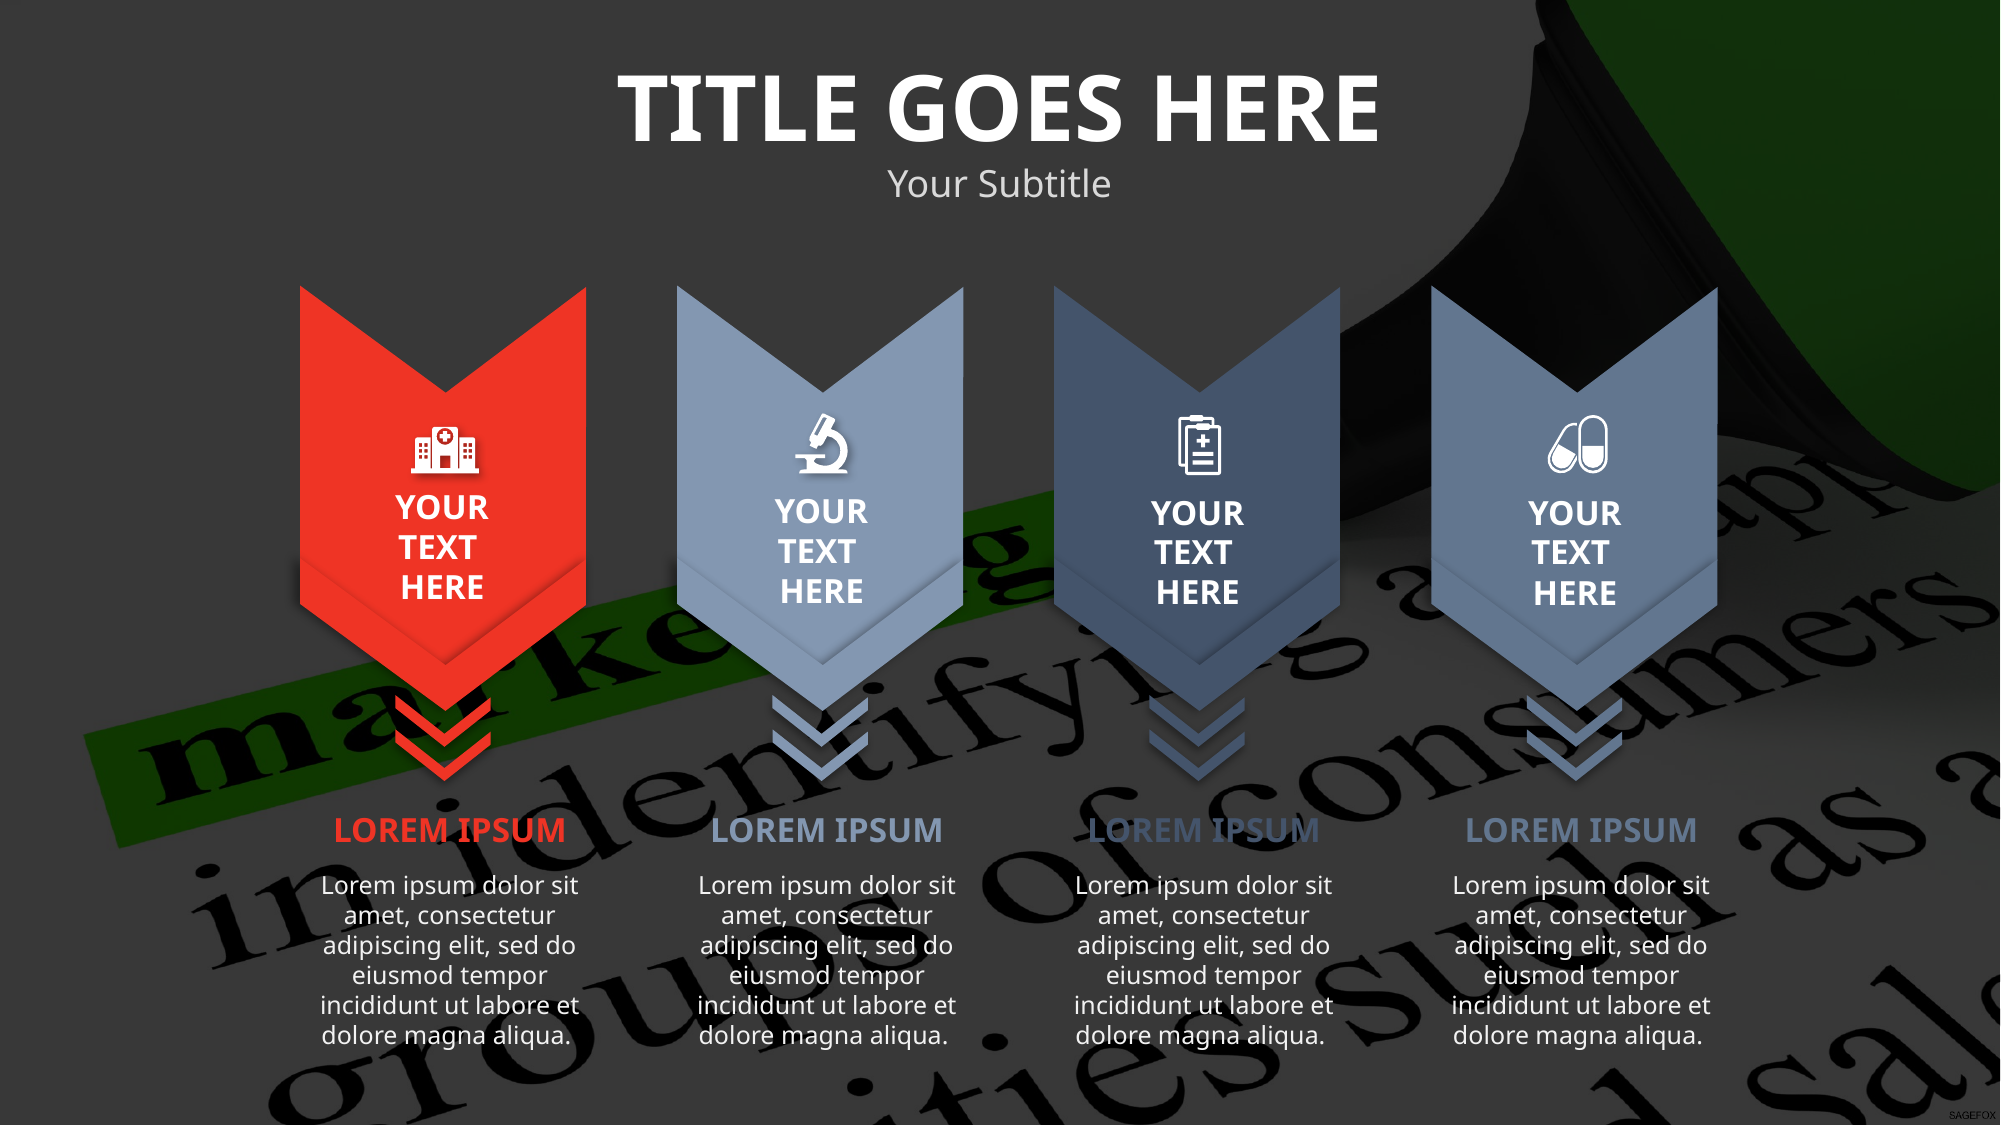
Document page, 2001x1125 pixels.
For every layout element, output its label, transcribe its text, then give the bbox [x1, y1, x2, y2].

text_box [230, 355, 607, 642]
text_box LOREM IPSUM Lorem ipsum dolor sit amet, consectetur adipiscing elit, sed do eiusmod tempor incididunt ut labore et dolore magna aliqua. [1053, 809, 1354, 1049]
text_box [1148, 727, 1246, 783]
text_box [1545, 415, 1608, 476]
text_box [1525, 692, 1624, 749]
text_box [1148, 692, 1246, 749]
text_box LOREM IPSUM Lorem ipsum dolor sit amet, consectetur adipiscing elit, sed do eiusmod tempor incididunt ut labore et dolore magna aliqua. [299, 809, 600, 1049]
text_box [394, 727, 492, 783]
text_box [771, 692, 869, 749]
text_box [984, 355, 1361, 642]
text_box [394, 692, 492, 749]
text_box TITLE GOES HERE Your Subtitle [548, 42, 1452, 212]
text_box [1361, 355, 1788, 642]
text_box [771, 727, 869, 783]
text_box [1525, 727, 1624, 783]
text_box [607, 355, 984, 642]
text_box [1178, 415, 1222, 476]
picture [0, 0, 2001, 1125]
text_box LOREM IPSUM Lorem ipsum dolor sit amet, consectetur adipiscing elit, sed do eiusmod tempor incididunt ut labore et dolore magna aliqua. [1431, 809, 1732, 1049]
text_box LOREM IPSUM Lorem ipsum dolor sit amet, consectetur adipiscing elit, sed do eiusmod tempor incididunt ut labore et dolore magna aliqua. [677, 809, 978, 1049]
